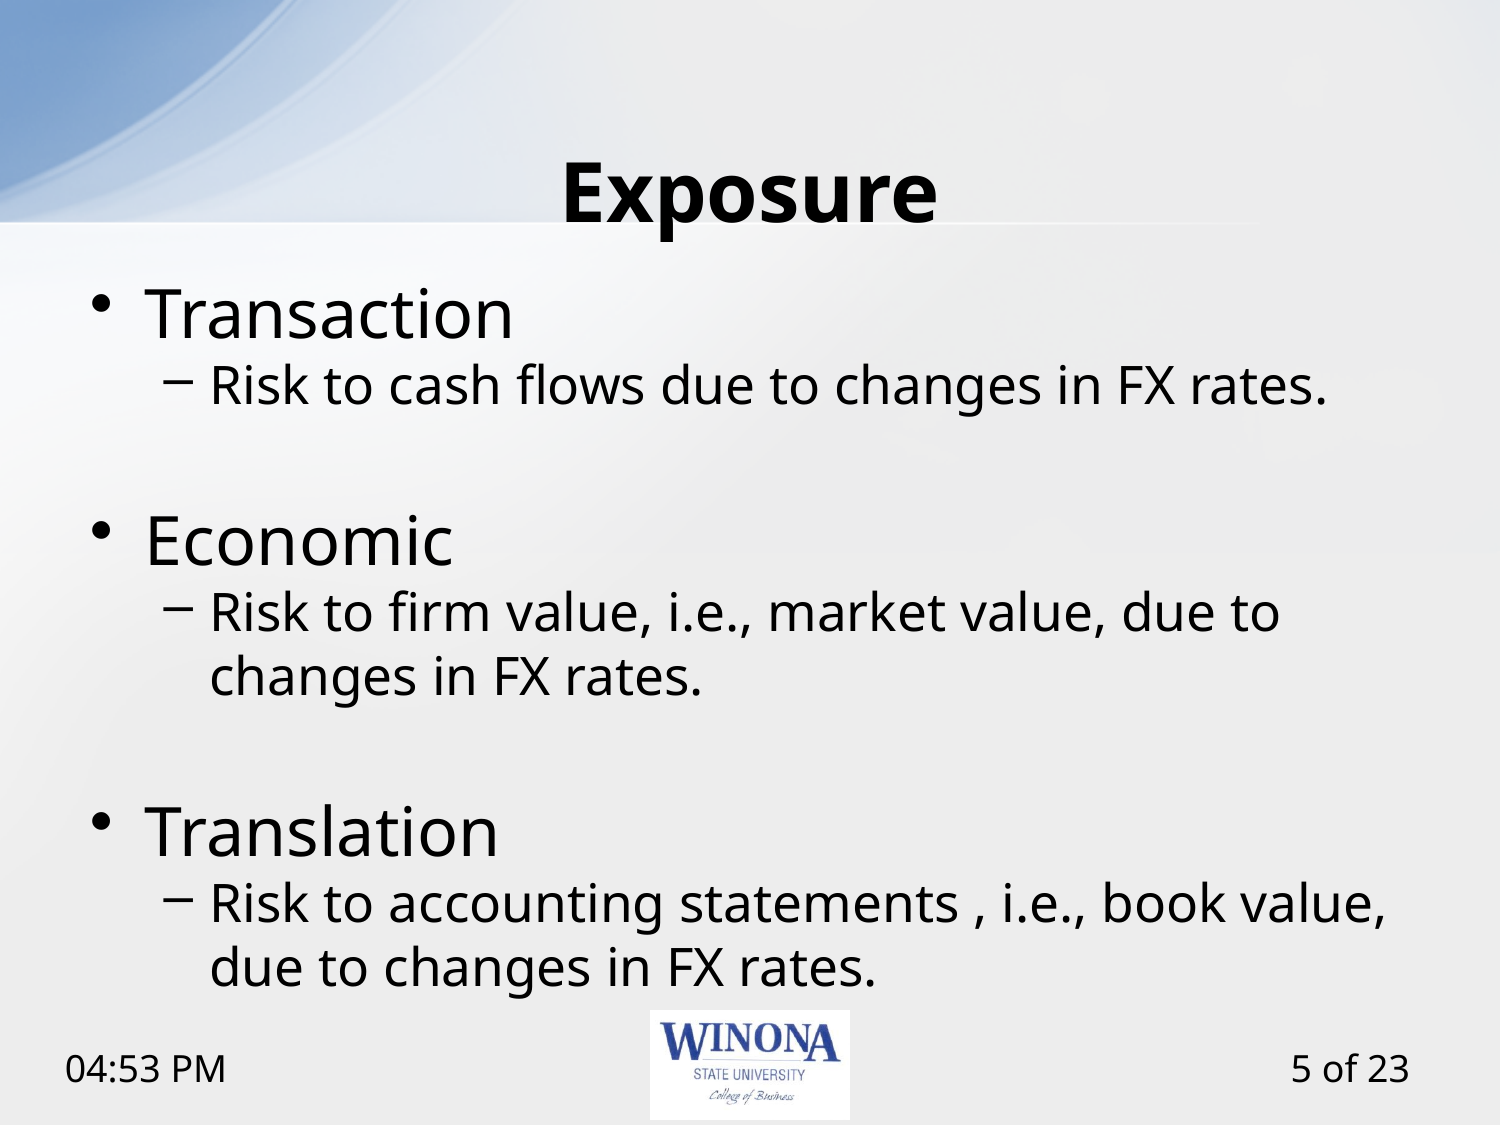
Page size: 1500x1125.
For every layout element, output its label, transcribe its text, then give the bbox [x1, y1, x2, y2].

title Exposure [75, 58, 1425, 247]
list Transaction Risk to cash flows due to changes in FX rates. Economic Risk to firm value, i.e., market value, due to changes in FX rates. Translation Risk to accounting statements , i.e., book value, due to changes in FX rates. [75, 262, 1425, 1005]
picture [0, 0, 1500, 1125]
